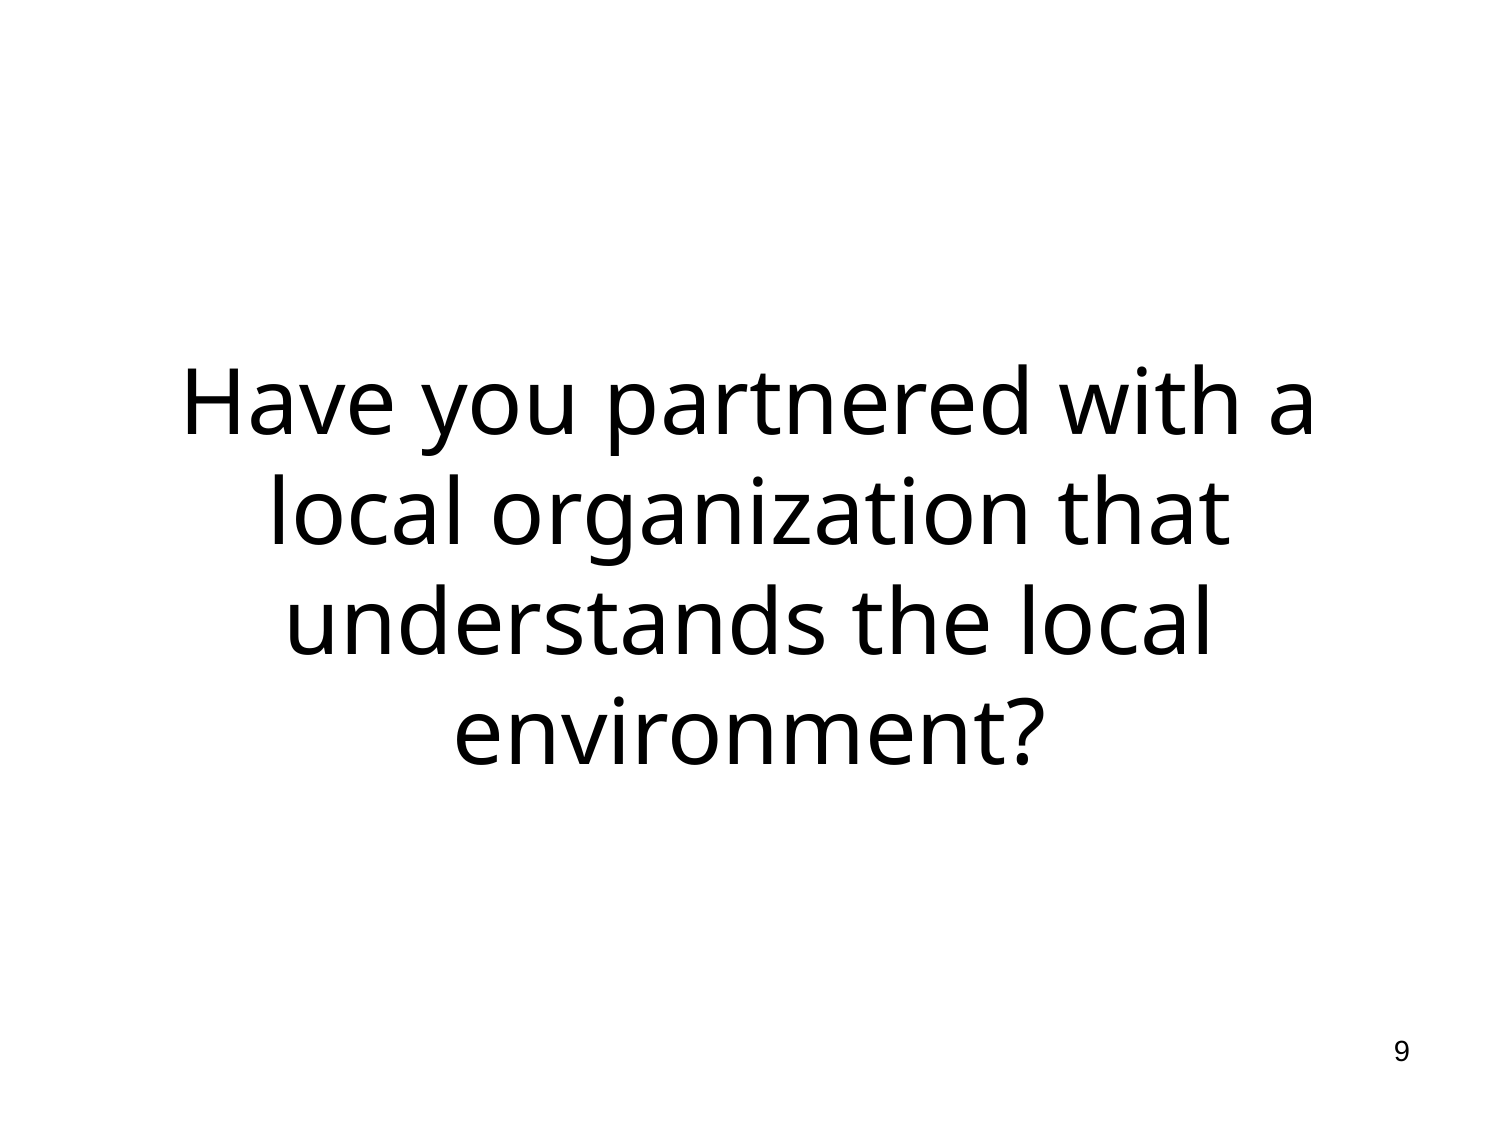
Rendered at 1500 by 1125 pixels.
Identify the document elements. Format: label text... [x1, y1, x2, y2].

slide_number 9 [1074, 1024, 1425, 1103]
title Have you partnered with a local organization that understands the local environment? [75, 468, 1425, 657]
